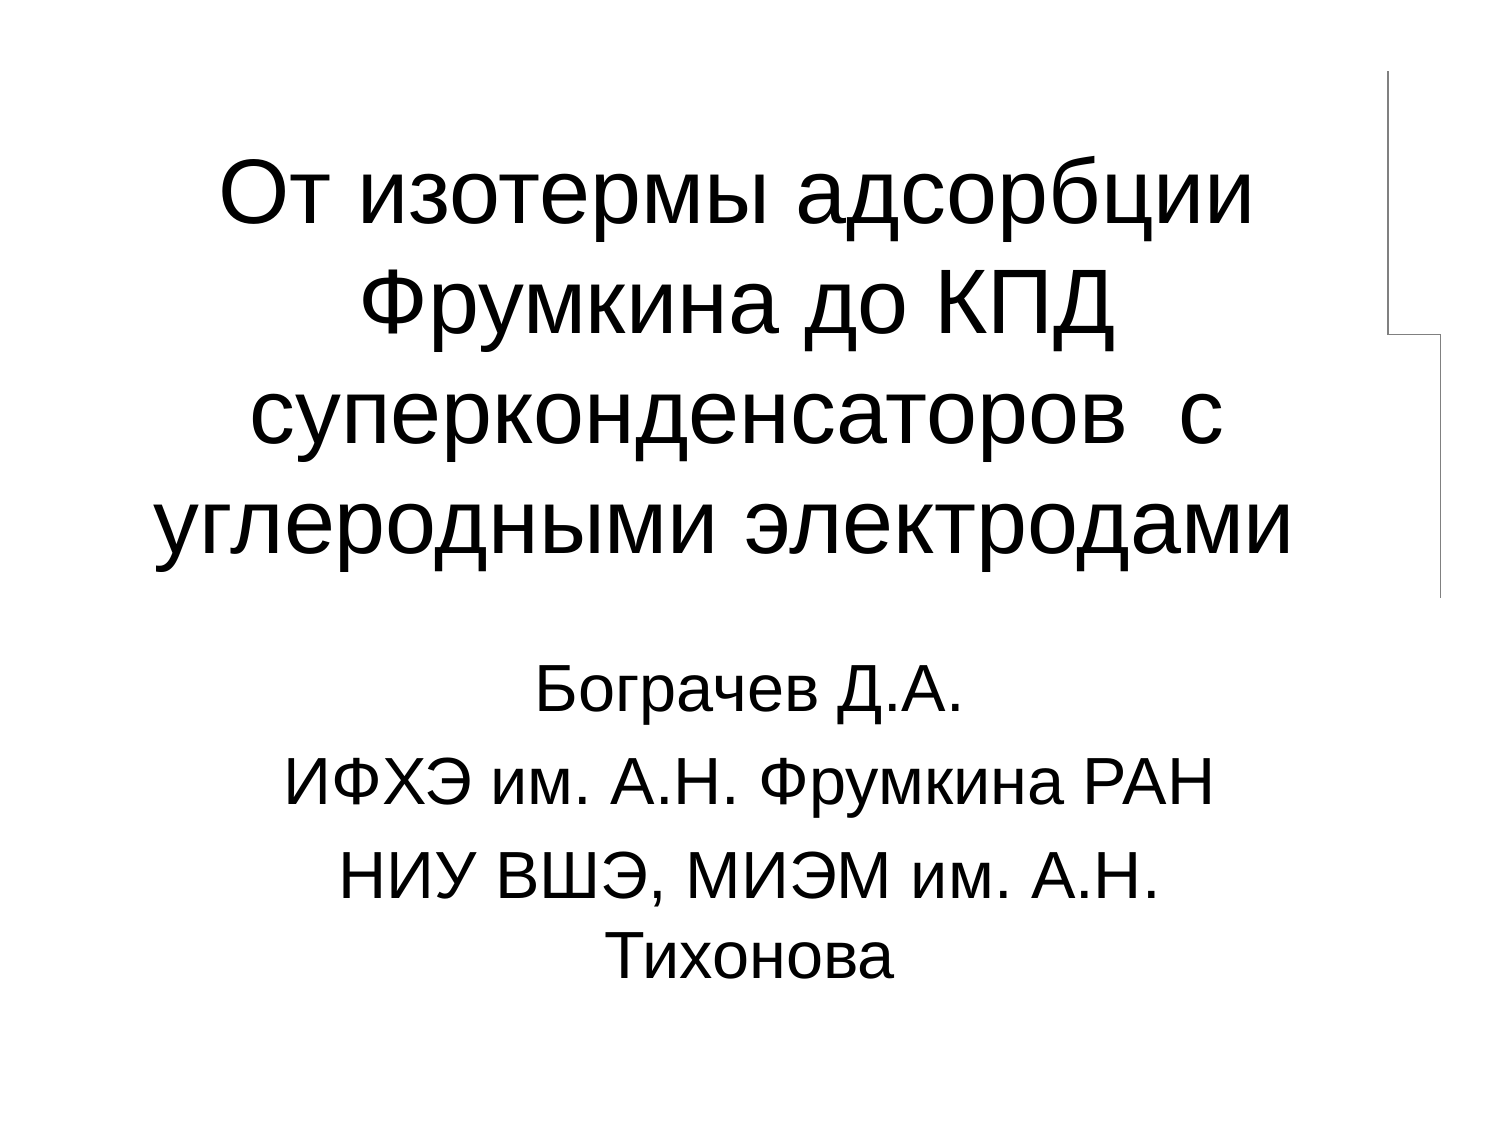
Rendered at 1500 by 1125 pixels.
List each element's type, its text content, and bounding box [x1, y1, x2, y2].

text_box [1387, 71, 1441, 599]
subtitle Бограчев Д.А. ИФХЭ им. А.Н. Фрумкина РАН НИУ ВШЭ, МИЭМ им. А.Н. Тихонова [224, 637, 1276, 926]
title От изотермы адсорбции Фрумкина до КПД суперконденсаторов с углеродными электродами [100, 231, 1376, 474]
